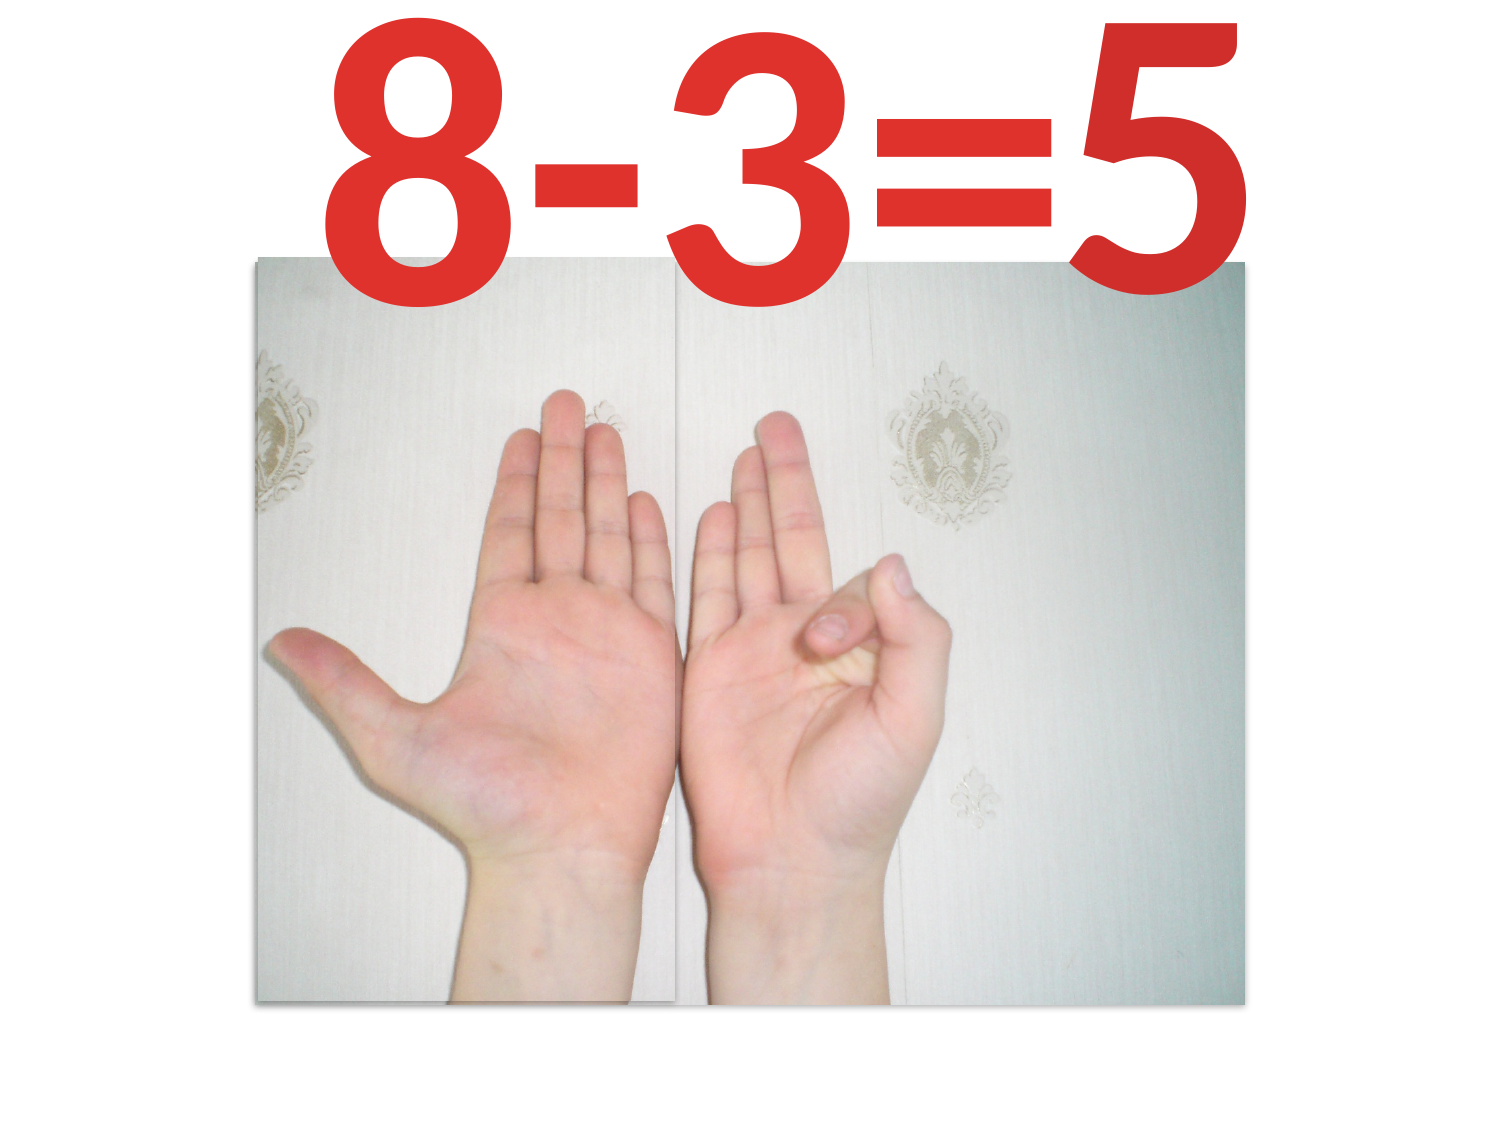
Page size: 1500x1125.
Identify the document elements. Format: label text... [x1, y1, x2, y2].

text_box 5 [1042, 0, 1466, 384]
picture [678, 262, 1246, 1006]
picture [257, 257, 676, 1001]
text_box 8-3= [0, 45, 1042, 233]
